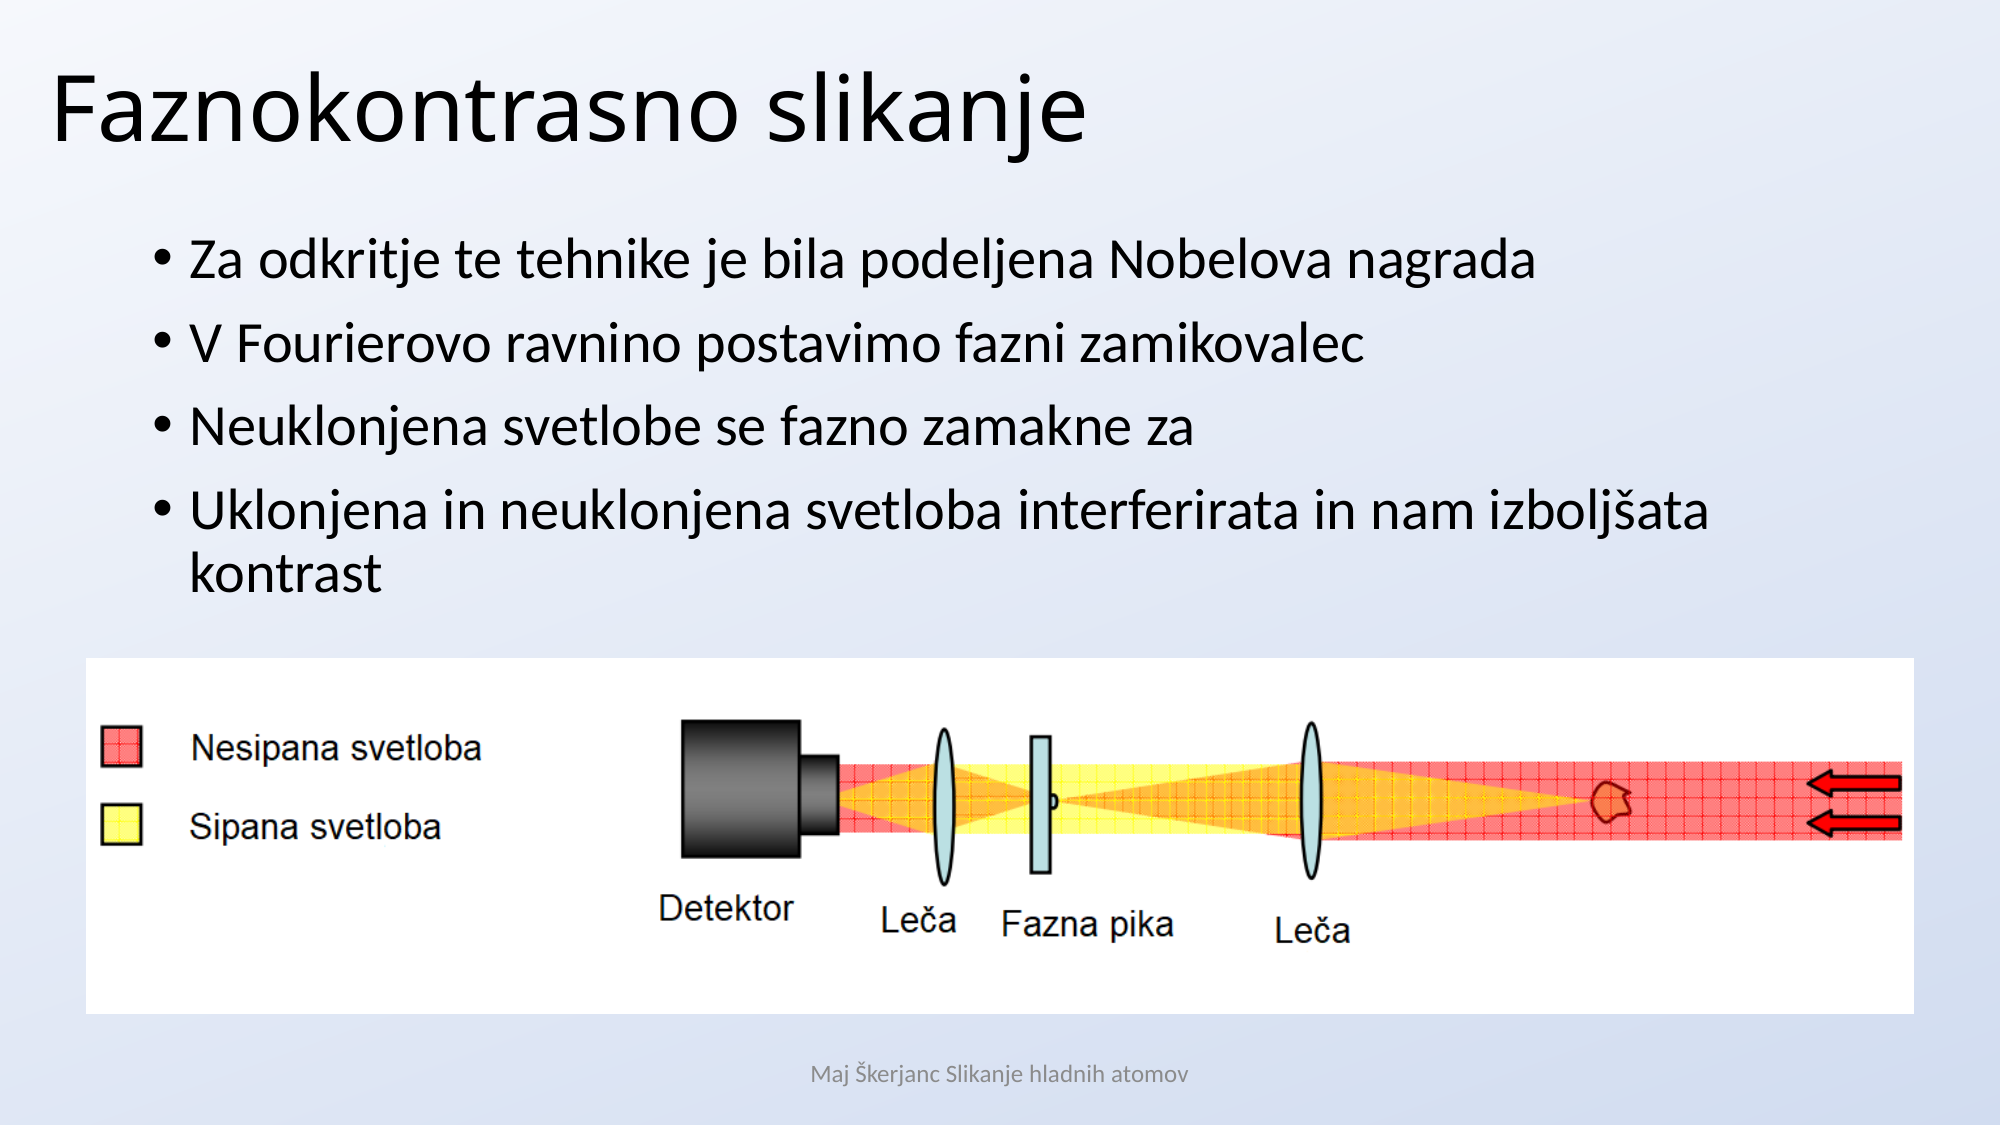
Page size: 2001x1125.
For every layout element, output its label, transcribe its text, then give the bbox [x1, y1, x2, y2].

footer Maj Škerjanc Slikanje hladnih atomov [662, 1042, 1338, 1103]
picture [86, 658, 1914, 1014]
text_box Faznokontrasno slikanje [34, 2, 1760, 221]
